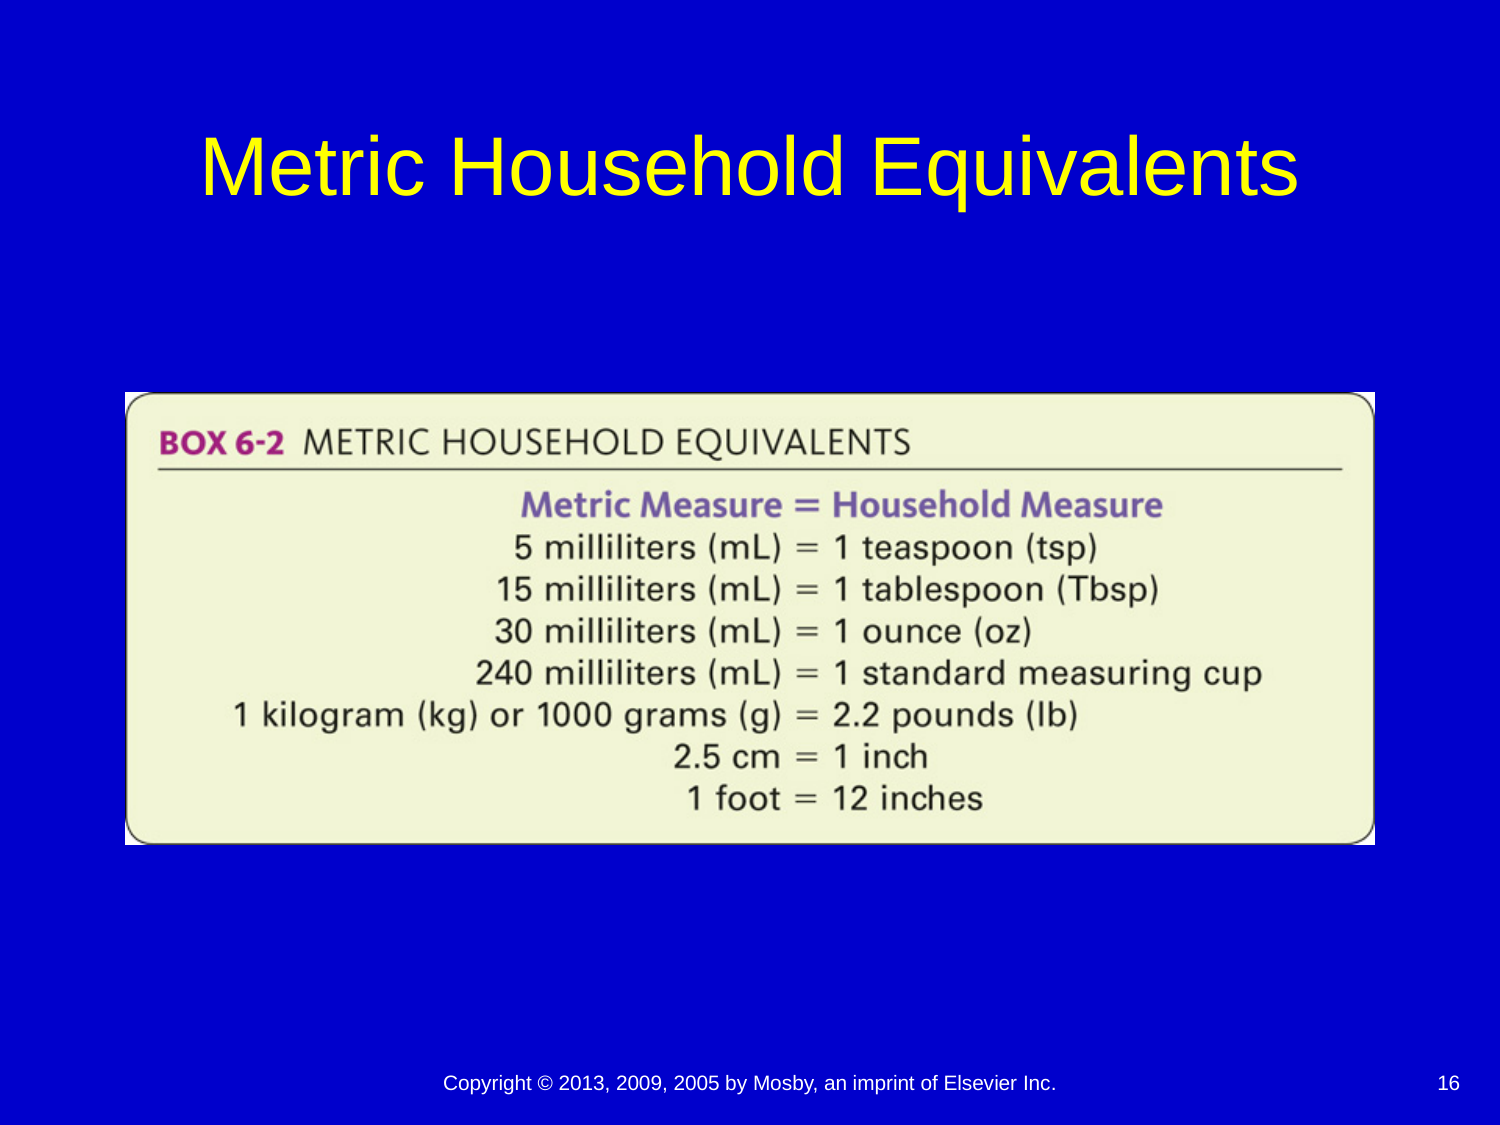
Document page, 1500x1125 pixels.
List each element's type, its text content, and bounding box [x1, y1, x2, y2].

title Metric Household Equivalents [112, 74, 1388, 251]
picture [124, 392, 1376, 845]
